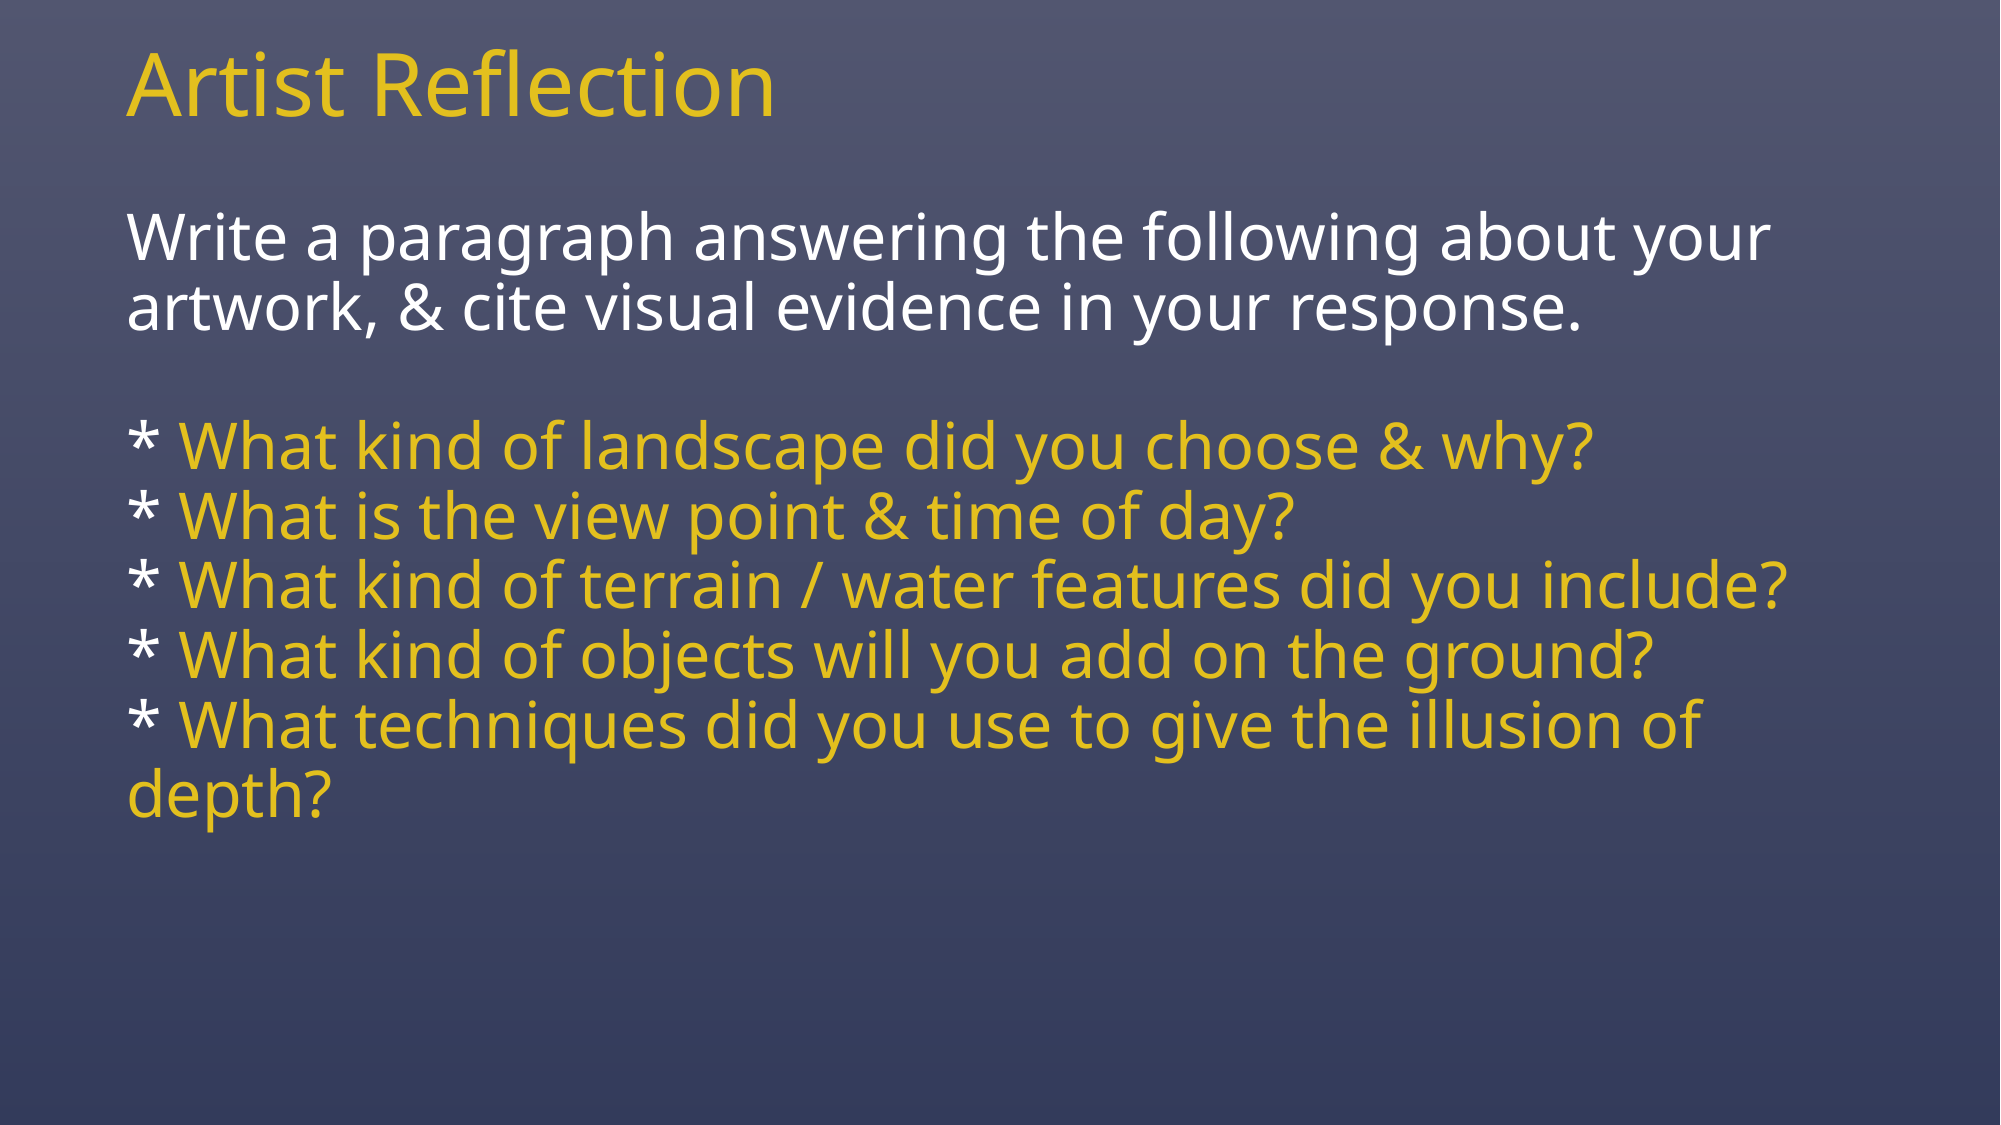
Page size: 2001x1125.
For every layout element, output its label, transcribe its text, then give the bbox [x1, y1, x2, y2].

title Artist Reflection Write a paragraph answering the following about your artwork, & cite visual evidence in your response. * What kind of landscape did you choose & why? * What is the view point & time of day? * What kind of terrain / water features did you include? * What kind of objects will you add on the ground? * What techniques did you use to give the illusion of depth? [111, 33, 1867, 995]
